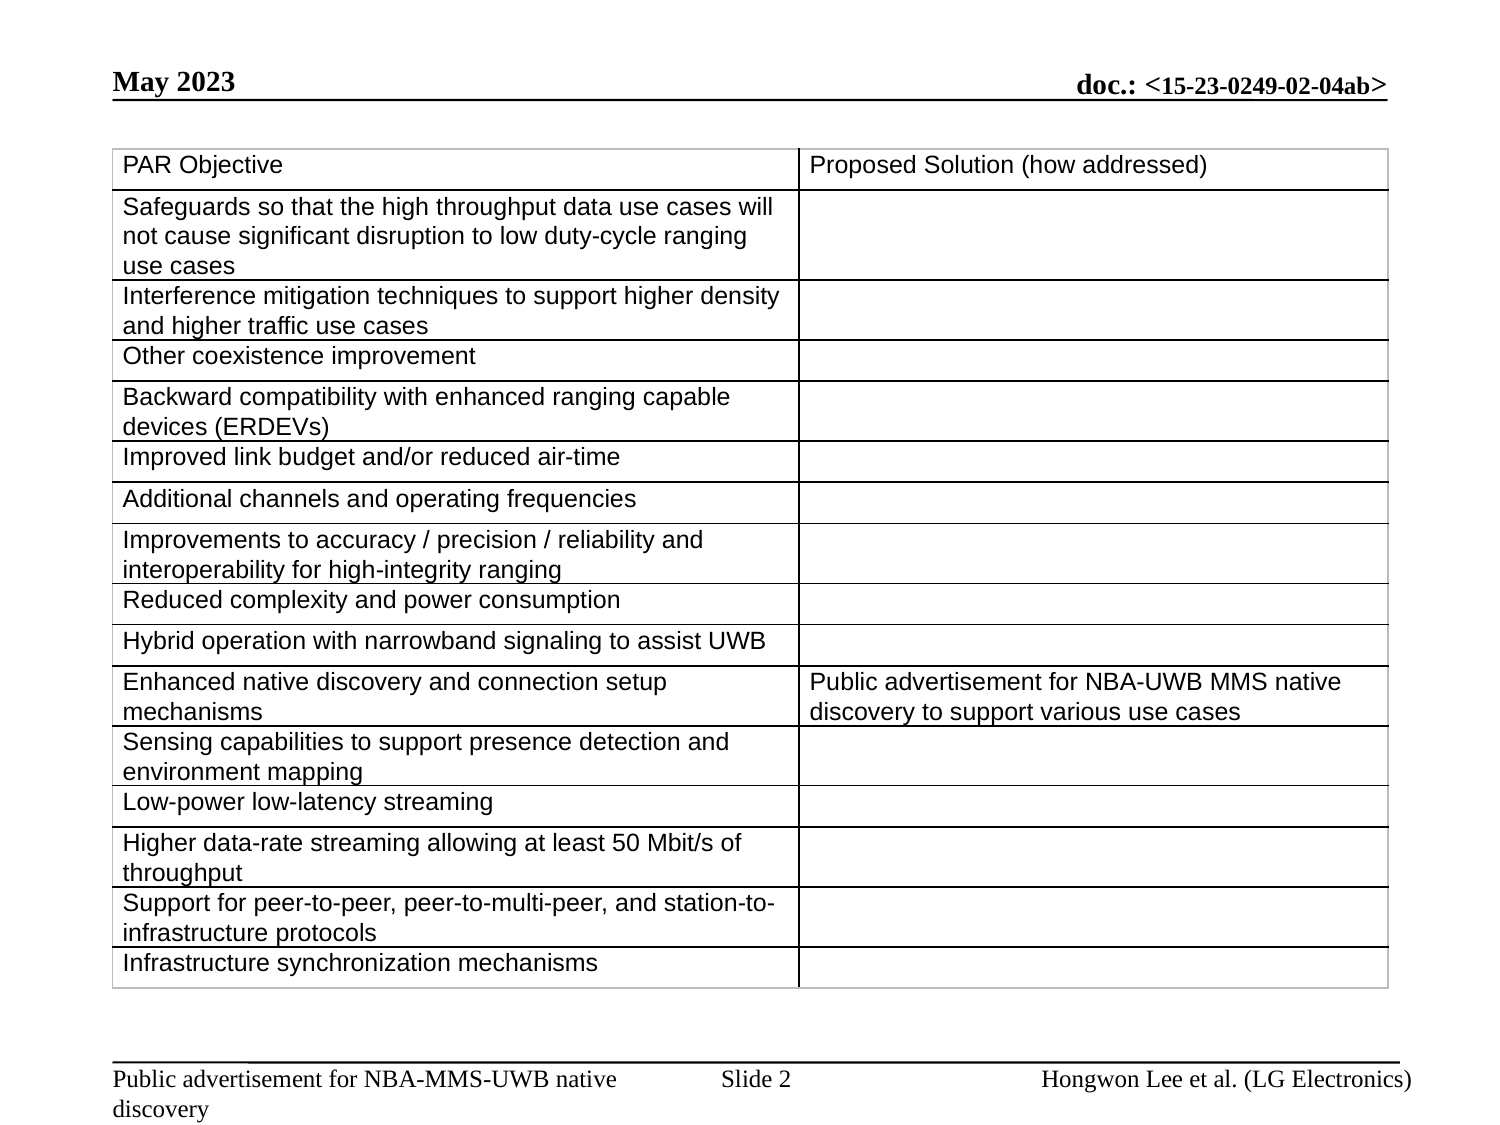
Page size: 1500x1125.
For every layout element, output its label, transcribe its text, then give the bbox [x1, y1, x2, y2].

table_cell [800, 786, 1387, 826]
table_cell Support for peer-to-peer, peer-to-multi-peer, and station-to-infrastructure protocols [113, 888, 798, 946]
table_cell Enhanced native discovery and connection setup mechanisms [113, 667, 798, 725]
table_cell Safeguards so that the high throughput data use cases will not cause significant disruption to low duty-cycle ranging use cases [113, 191, 798, 279]
table_cell Improvements to accuracy / precision / reliability and interoperability for high-integrity ranging [113, 524, 798, 583]
table_cell [800, 382, 1387, 440]
table_cell [800, 191, 1387, 279]
table_cell Higher data-rate streaming allowing at least 50 Mbit/s of throughput [113, 828, 798, 886]
table_cell Low-power low-latency streaming [113, 786, 798, 826]
table_cell [800, 442, 1387, 481]
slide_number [112, 62, 375, 98]
table_cell Backward compatibility with enhanced ranging capable devices (ERDEVs) [113, 382, 798, 440]
table_cell [800, 341, 1387, 380]
footer Hongwon Lee et al. (LG Electronics) [900, 1062, 1413, 1093]
table_cell Improved link budget and/or reduced air-time [113, 442, 798, 481]
table_cell [800, 727, 1387, 785]
table_cell Hybrid operation with narrowband signaling to assist UWB [113, 625, 798, 665]
table_cell Public advertisement for NBA-UWB MMS native discovery to support various use cases [800, 667, 1387, 725]
table_cell [800, 625, 1387, 665]
table_cell [800, 524, 1387, 583]
table_cell [800, 828, 1387, 886]
table_cell [800, 584, 1387, 624]
table_cell Interference mitigation techniques to support higher density and higher traffic use cases [113, 281, 798, 339]
table_cell Reduced complexity and power consumption [113, 584, 798, 624]
table_cell [800, 483, 1387, 523]
table_cell [800, 888, 1387, 946]
table_header Proposed Solution (how addressed) [800, 150, 1387, 189]
table_cell [800, 948, 1387, 987]
table_cell Other coexistence improvement [113, 341, 798, 380]
table_cell Infrastructure synchronization mechanisms [113, 948, 798, 987]
table_cell Sensing capabilities to support presence detection and environment mapping [113, 727, 798, 785]
table_header PAR Objective [113, 150, 798, 189]
table_cell Additional channels and operating frequencies [113, 483, 798, 523]
slide_number Slide 2 [712, 1062, 800, 1093]
table_cell [800, 281, 1387, 339]
